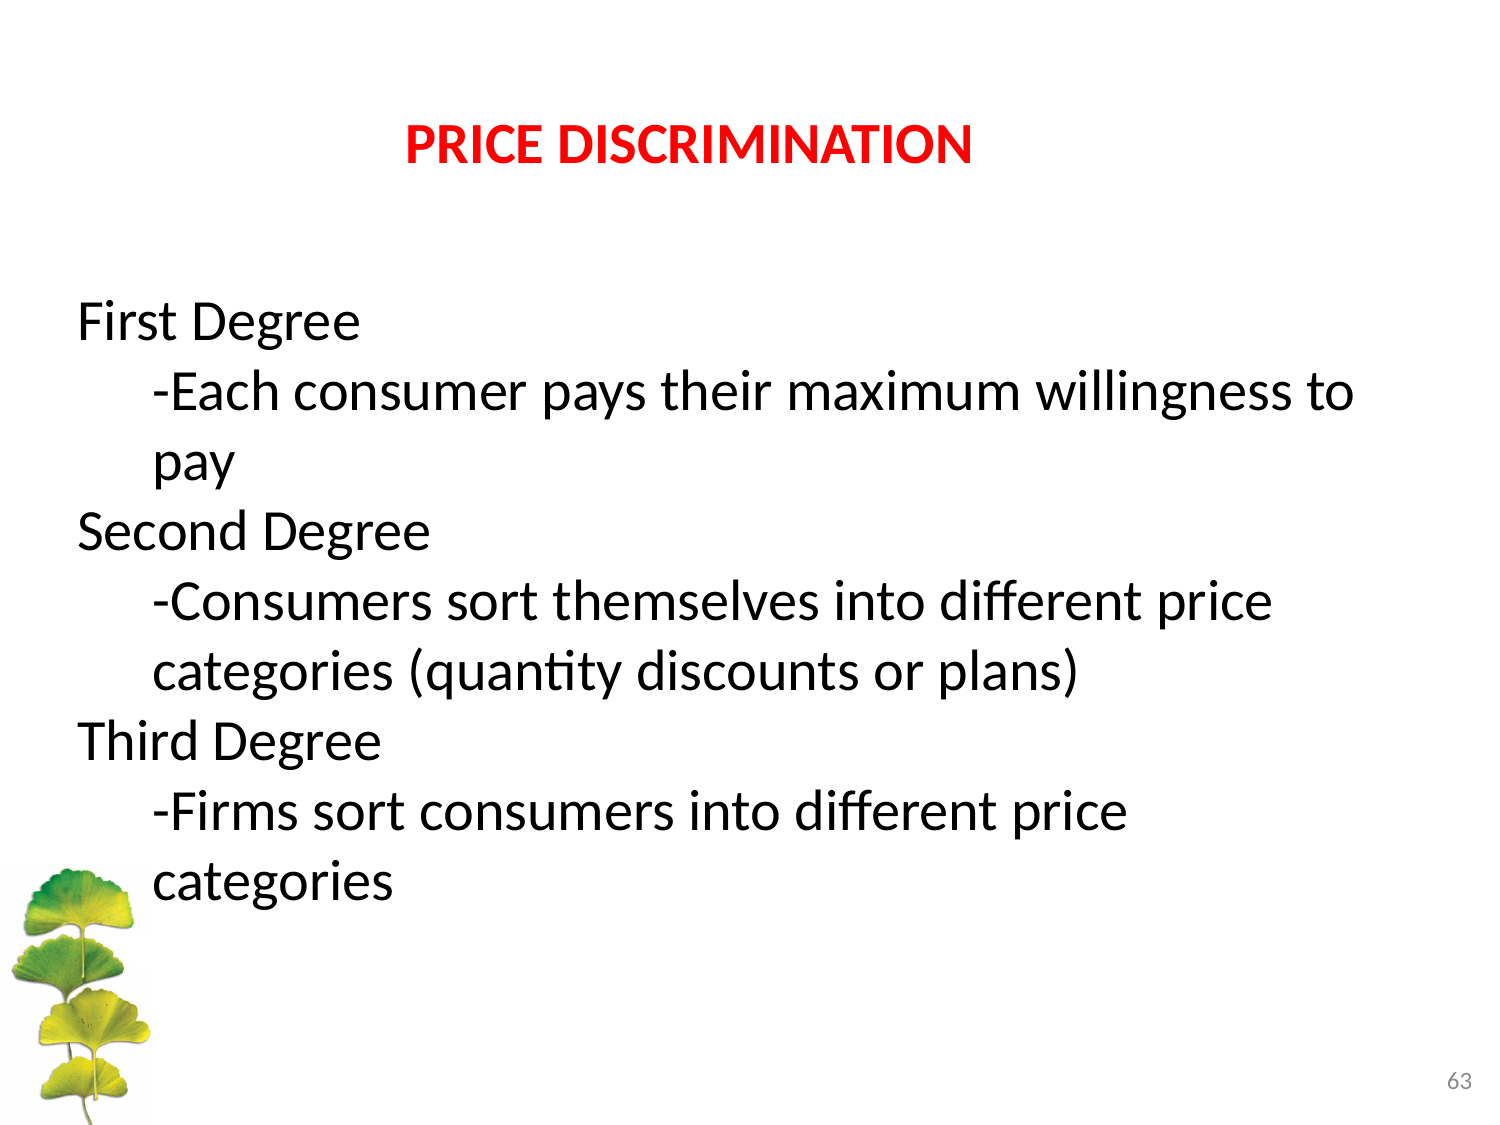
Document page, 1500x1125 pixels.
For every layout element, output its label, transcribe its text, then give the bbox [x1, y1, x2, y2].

picture [5, 864, 152, 1125]
text_box PRICE DISCRIMINATION [390, 98, 1002, 183]
text_box First Degree -Each consumer pays their maximum willingness to pay Second Degree -Consumers sort themselves into different price categories (quantity discounts or plans) Third Degree -Firms sort consumers into different price categories [62, 275, 1375, 920]
slide_number 63 [1374, 1050, 1488, 1110]
